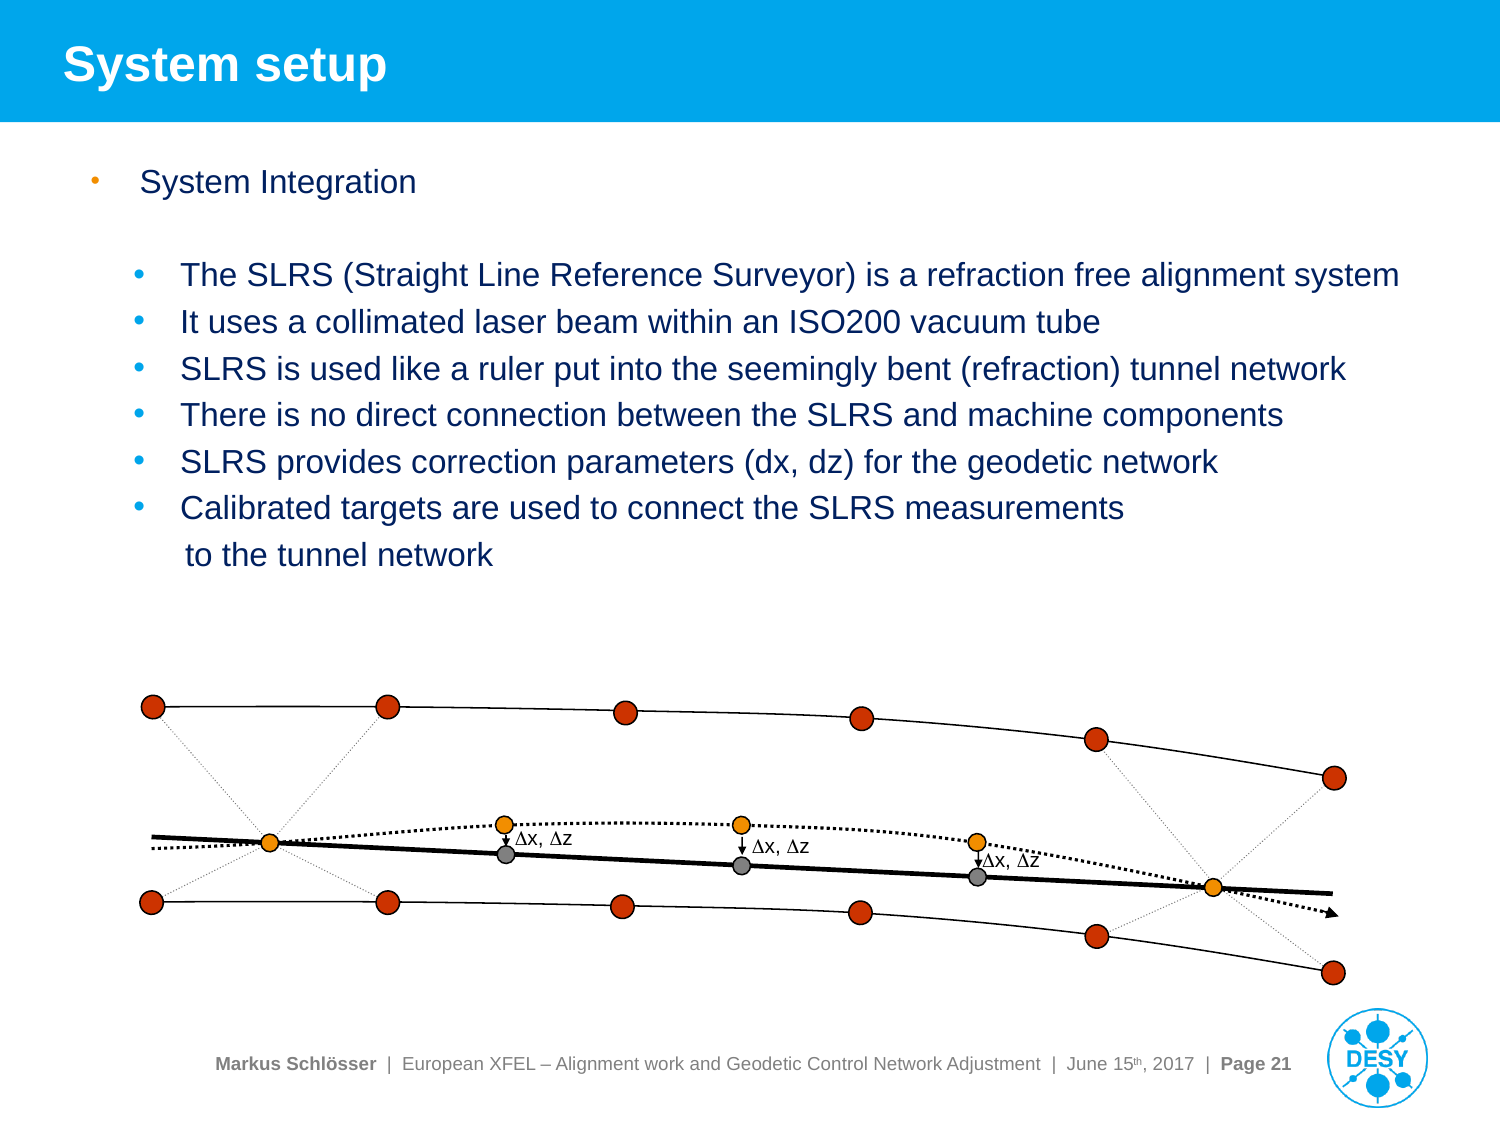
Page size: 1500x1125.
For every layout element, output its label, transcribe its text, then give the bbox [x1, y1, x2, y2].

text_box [139, 695, 1347, 985]
list System Integration The SLRS (Straight Line Reference Surveyor) is a refraction free alignment system It uses a collimated laser beam within an ISO200 vacuum tube SLRS is used like a ruler put into the seemingly bent (refraction) tunnel network There is no direct connection between the SLRS and machine components SLRS provides correction parameters (dx, dz) for the geodetic network Calibrated targets are used to connect the SLRS measurements to the tunnel network [46, 160, 1444, 947]
picture [1330, 1011, 1426, 1106]
picture [1387, 1008, 1428, 1046]
picture [1327, 1068, 1365, 1108]
picture [1327, 1008, 1368, 1049]
title System setup [47, 16, 1446, 107]
picture [1391, 1071, 1428, 1108]
